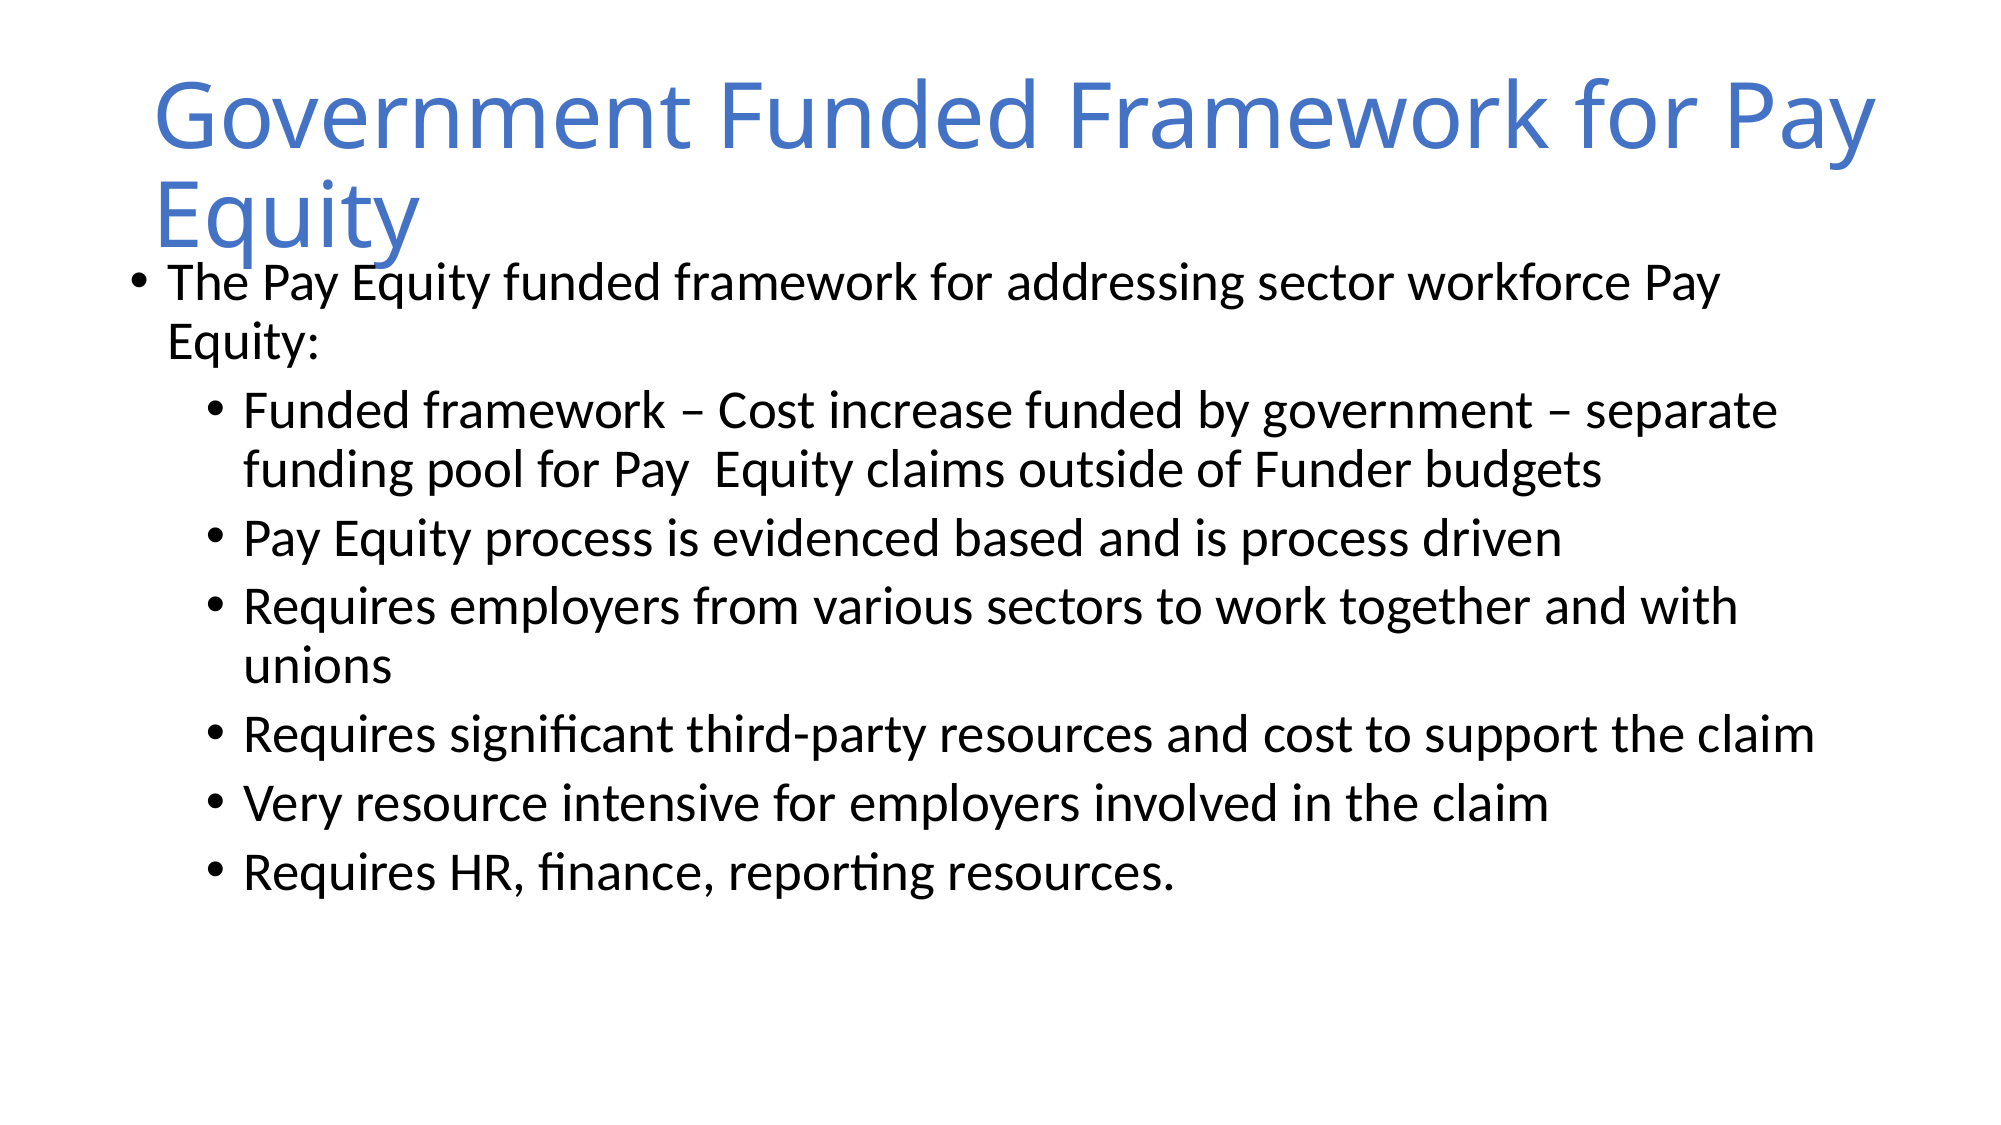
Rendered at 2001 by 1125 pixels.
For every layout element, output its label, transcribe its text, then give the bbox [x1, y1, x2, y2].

list The Pay Equity funded framework for addressing sector workforce Pay Equity: Funded framework – Cost increase funded by government – separate funding pool for Pay Equity claims outside of Funder budgets Pay Equity process is evidenced based and is process driven Requires employers from various sectors to work together and with unions Requires significant third-party resources and cost to support the claim Very resource intensive for employers involved in the claim Requires HR, finance, reporting resources. [114, 245, 1840, 960]
title Government Funded Framework for Pay Equity [137, 59, 1947, 278]
